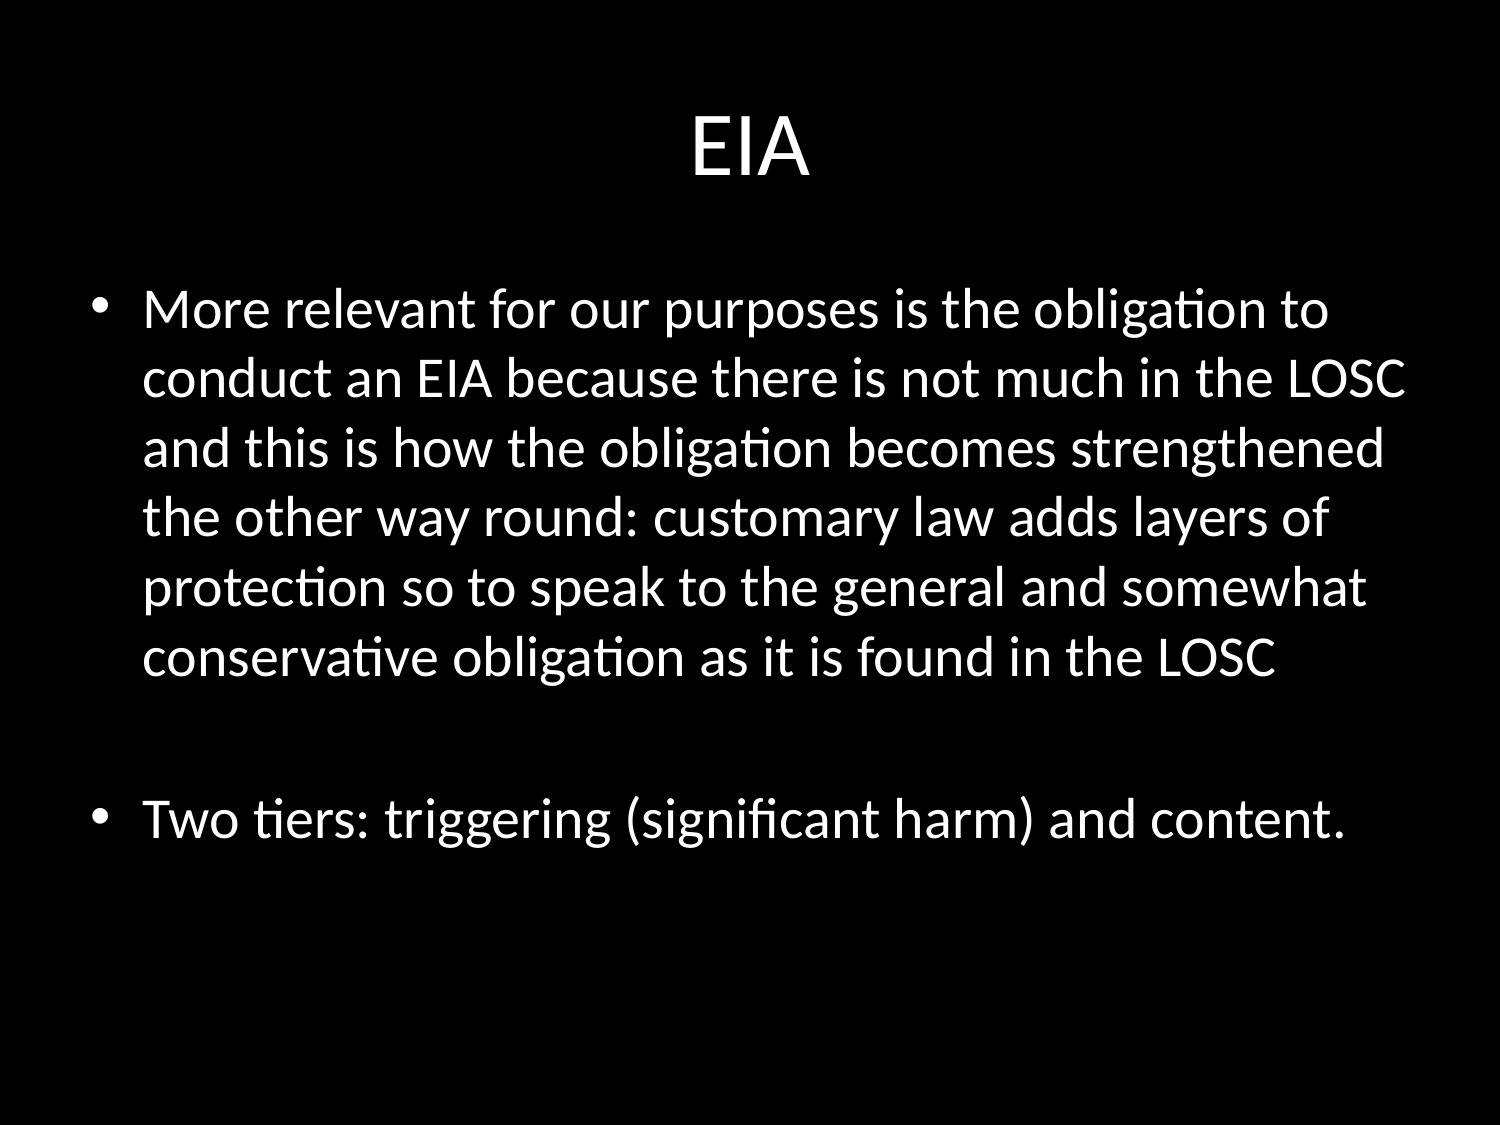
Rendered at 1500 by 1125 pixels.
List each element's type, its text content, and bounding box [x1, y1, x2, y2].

title EIA [75, 45, 1425, 233]
list More relevant for our purposes is the obligation to conduct an EIA because there is not much in the LOSC and this is how the obligation becomes strengthened the other way round: customary law adds layers of protection so to speak to the general and somewhat conservative obligation as it is found in the LOSC Two tiers: triggering (significant harm) and content. [75, 262, 1425, 1005]
